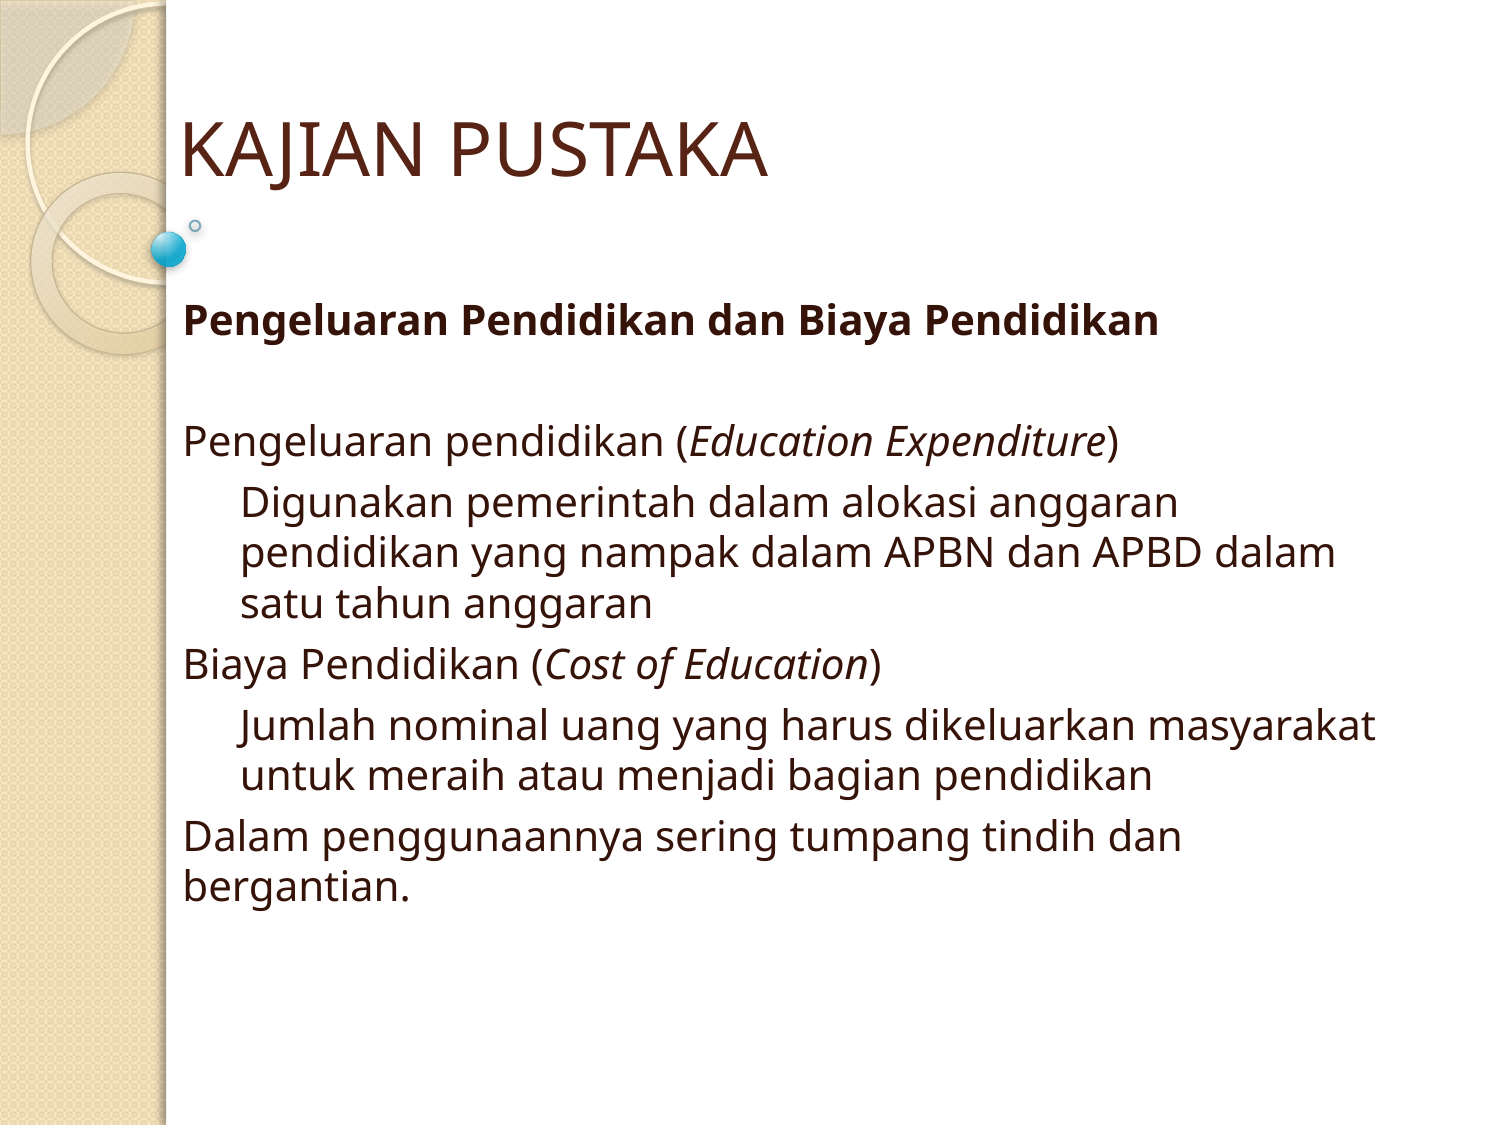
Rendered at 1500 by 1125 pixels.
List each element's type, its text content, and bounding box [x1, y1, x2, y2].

title KAJIAN PUSTAKA [164, 93, 973, 200]
subtitle Pengeluaran Pendidikan dan Biaya Pendidikan Pengeluaran pendidikan (Education Expenditure) Digunakan pemerintah dalam alokasi anggaran pendidikan yang nampak dalam APBN dan APBD dalam satu tahun anggaran Biaya Pendidikan (Cost of Education) Jumlah nominal uang yang harus dikeluarkan masyarakat untuk meraih atau menjadi bagian pendidikan Dalam penggunaannya sering tumpang tindih dan bergantian. [164, 292, 1395, 973]
